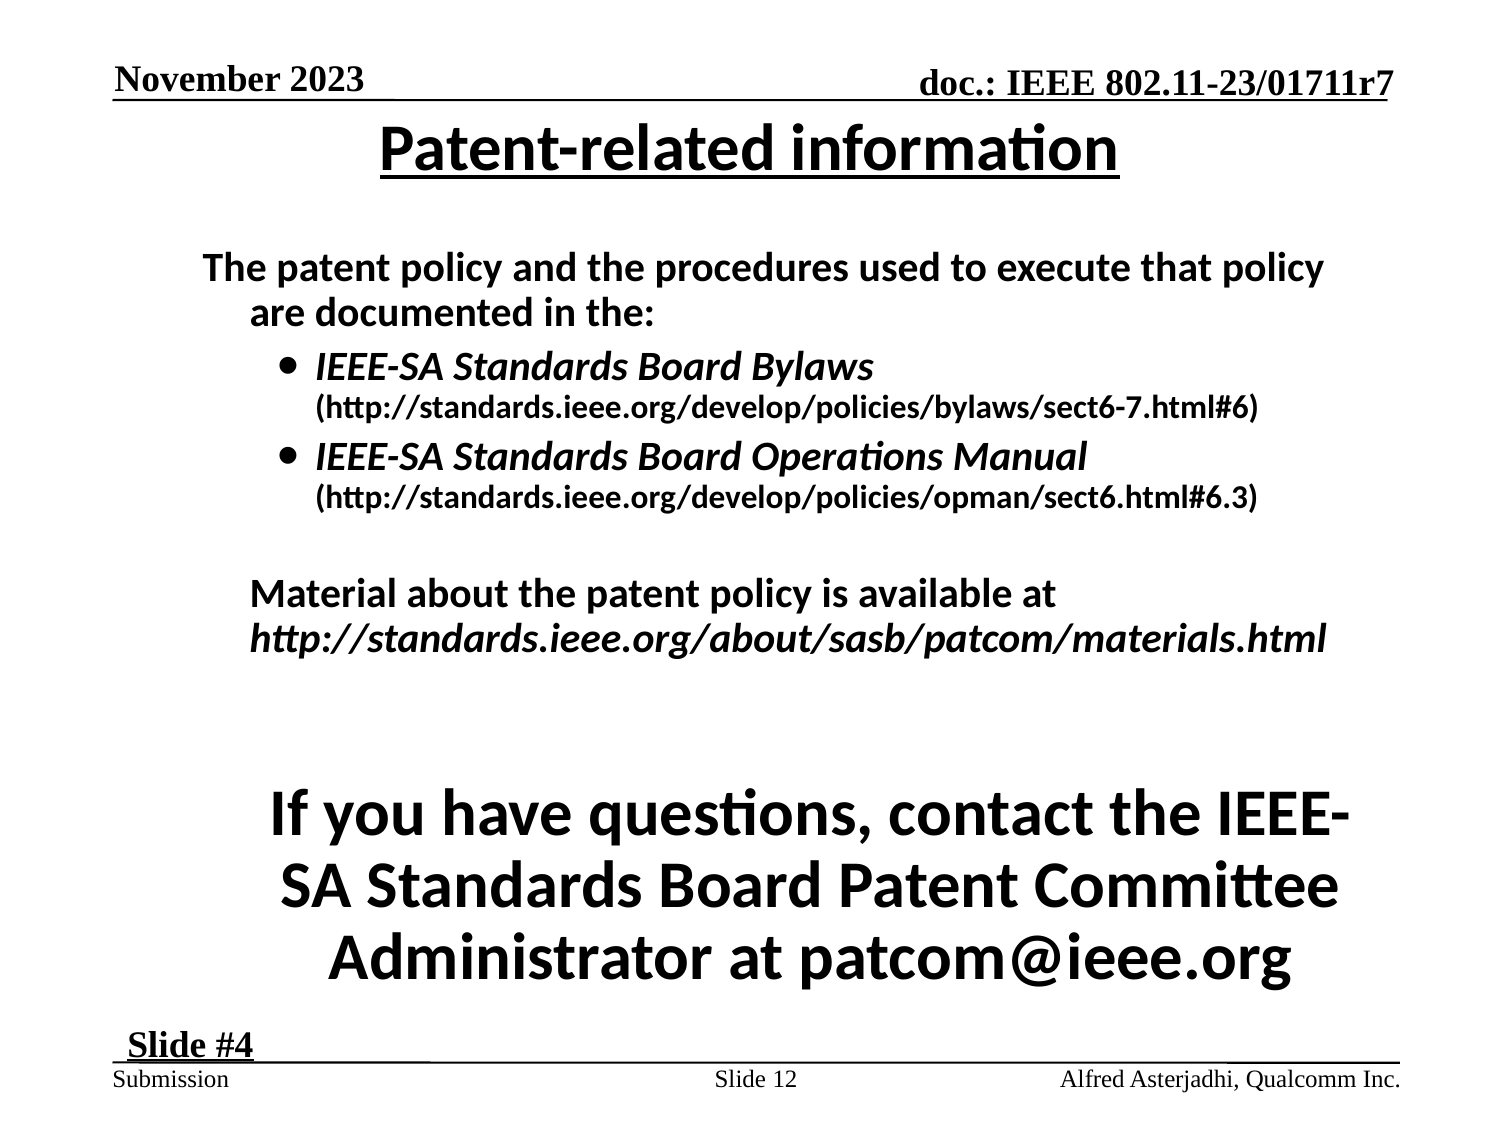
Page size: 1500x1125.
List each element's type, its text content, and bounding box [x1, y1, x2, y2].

text_box Slide #4 [112, 1012, 269, 1073]
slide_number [114, 54, 493, 100]
list The patent policy and the procedures used to execute that policy are documented in the: IEEE-SA Standards Board Bylaws (http://standards.ieee.org/develop/policies/bylaws/sect6-7.html#6) IEEE-SA Standards Board Operations Manual (http://standards.ieee.org/develop/policies/opman/sect6.html#6.3) Material about the patent policy is available at http://standards.ieee.org/about/sasb/patcom/materials.html If you have questions, contact the IEEE-SA Standards Board Patent Committee Administrator at patcom@ieee.org [112, 237, 1388, 913]
title Patent-related information [112, 112, 1388, 176]
footer Alfred Asterjadhi, Qualcomm Inc. [878, 1061, 1402, 1093]
slide_number Slide 12 [712, 1061, 800, 1123]
